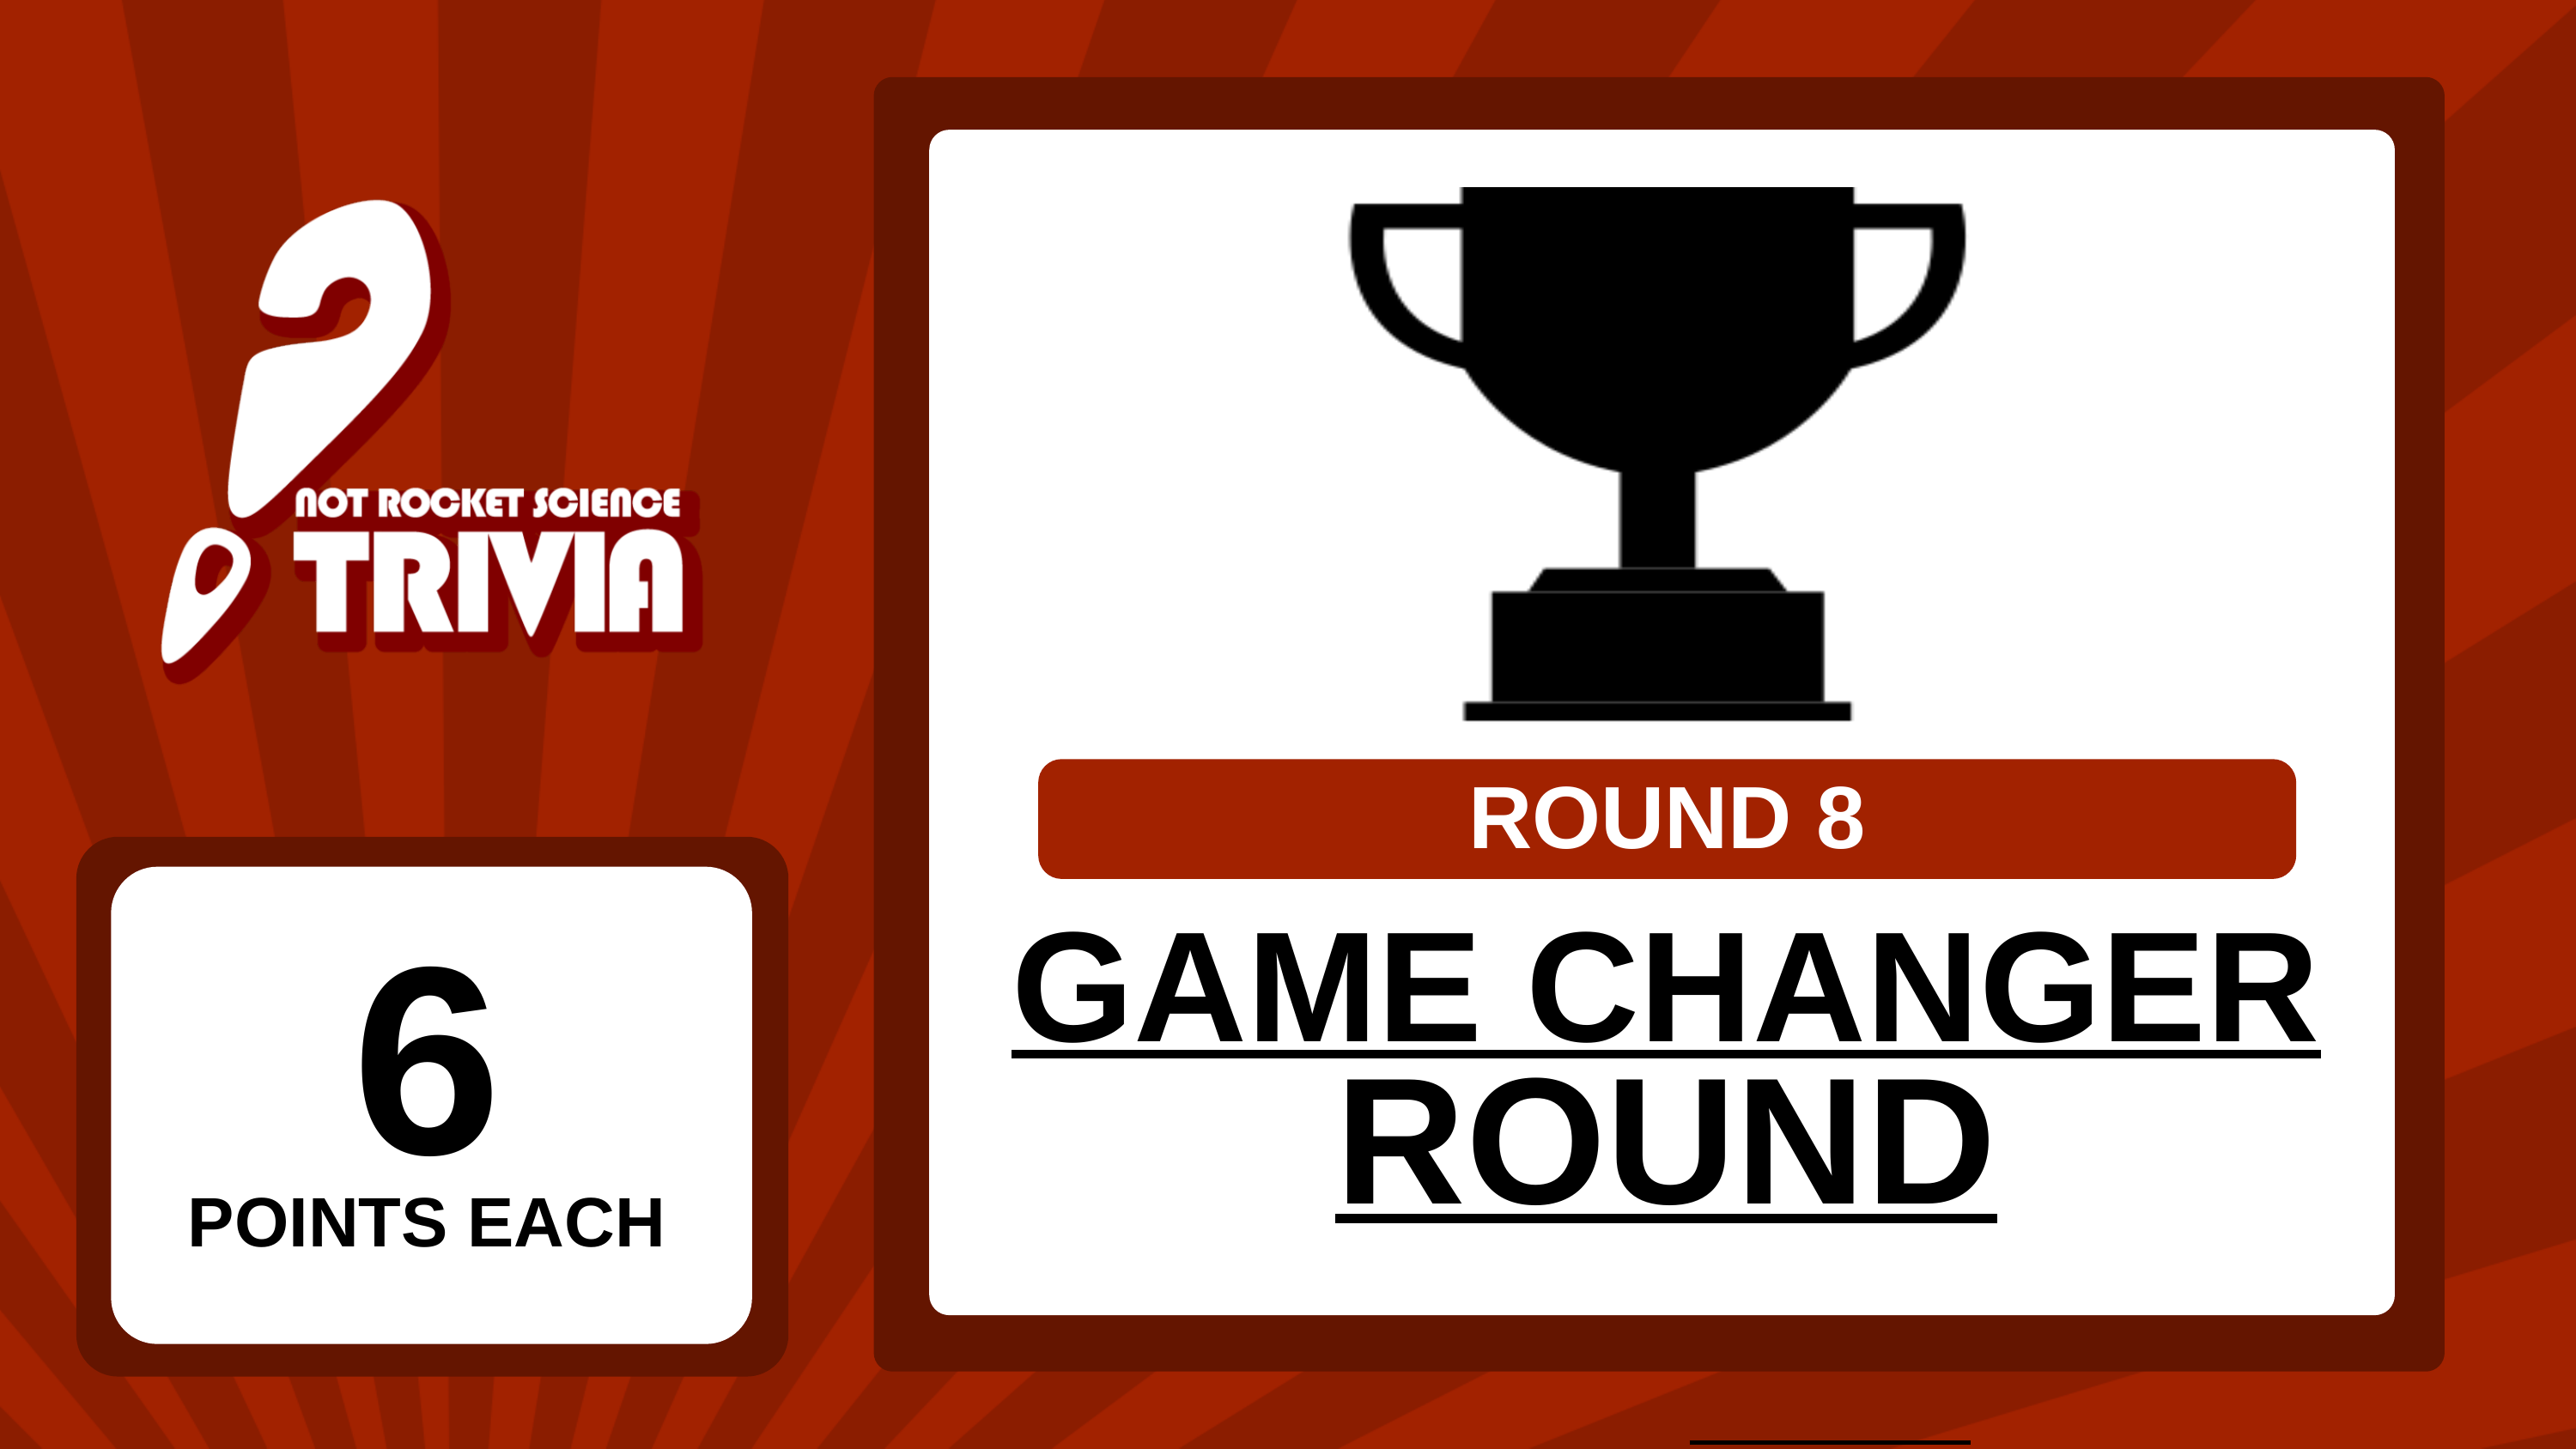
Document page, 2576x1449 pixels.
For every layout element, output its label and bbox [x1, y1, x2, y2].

text_box [928, 109, 2396, 1316]
picture [0, 0, 2576, 1449]
text_box [111, 846, 753, 1344]
text_box [1037, 759, 2297, 880]
text_box [76, 815, 789, 1377]
text_box [873, 56, 2445, 1372]
